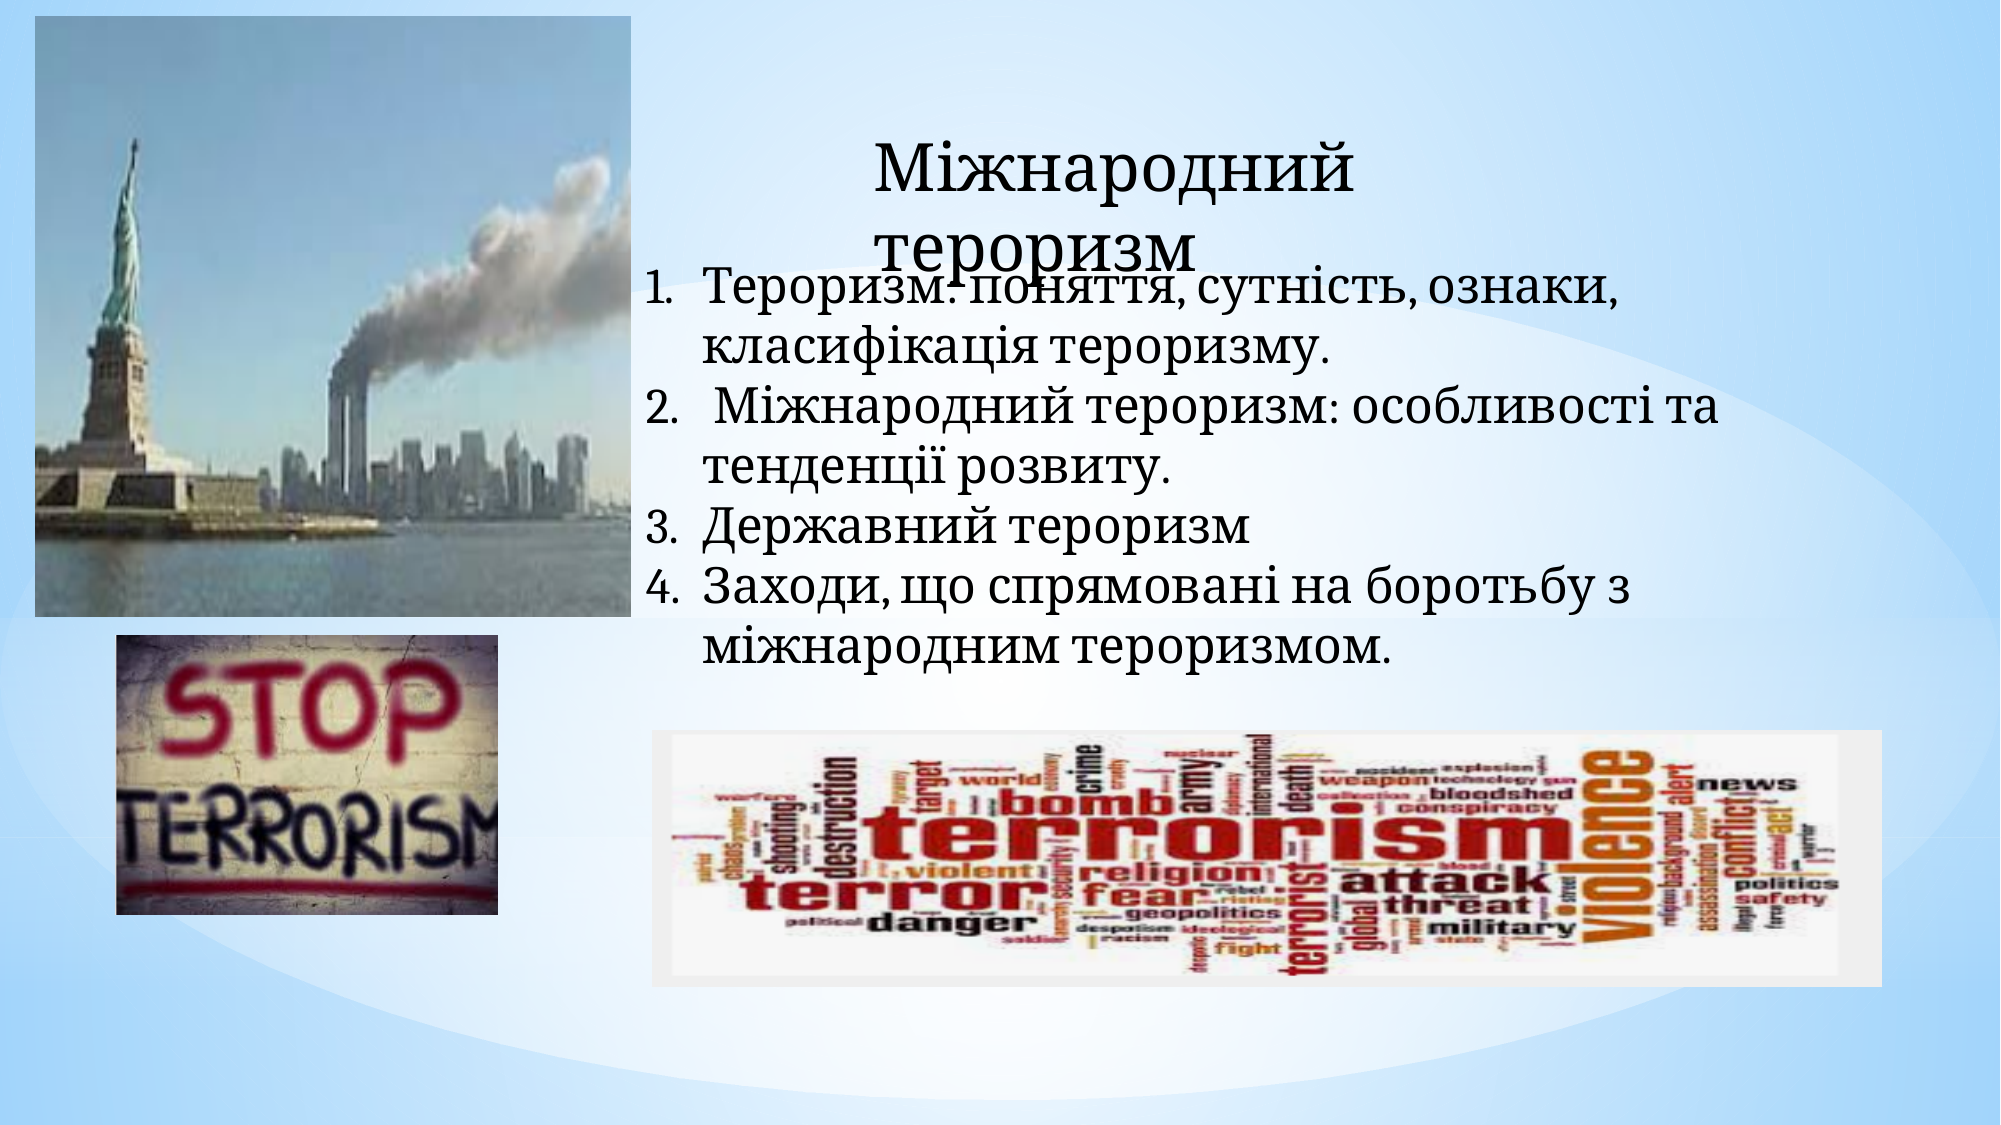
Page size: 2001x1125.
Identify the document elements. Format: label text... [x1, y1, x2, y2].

picture [652, 730, 1882, 987]
text_box Міжнародний тероризм [859, 117, 1646, 245]
picture [114, 635, 499, 915]
picture [35, 16, 632, 617]
text_box Тероризм: поняття, сутність, ознаки, класифікація тероризму. Міжнародний тероризм: особливості та тенденції розвиту. Державний тероризм Заходи, що спрямовані на боротьбу з міжнародним тероризмом. [631, 245, 1948, 726]
